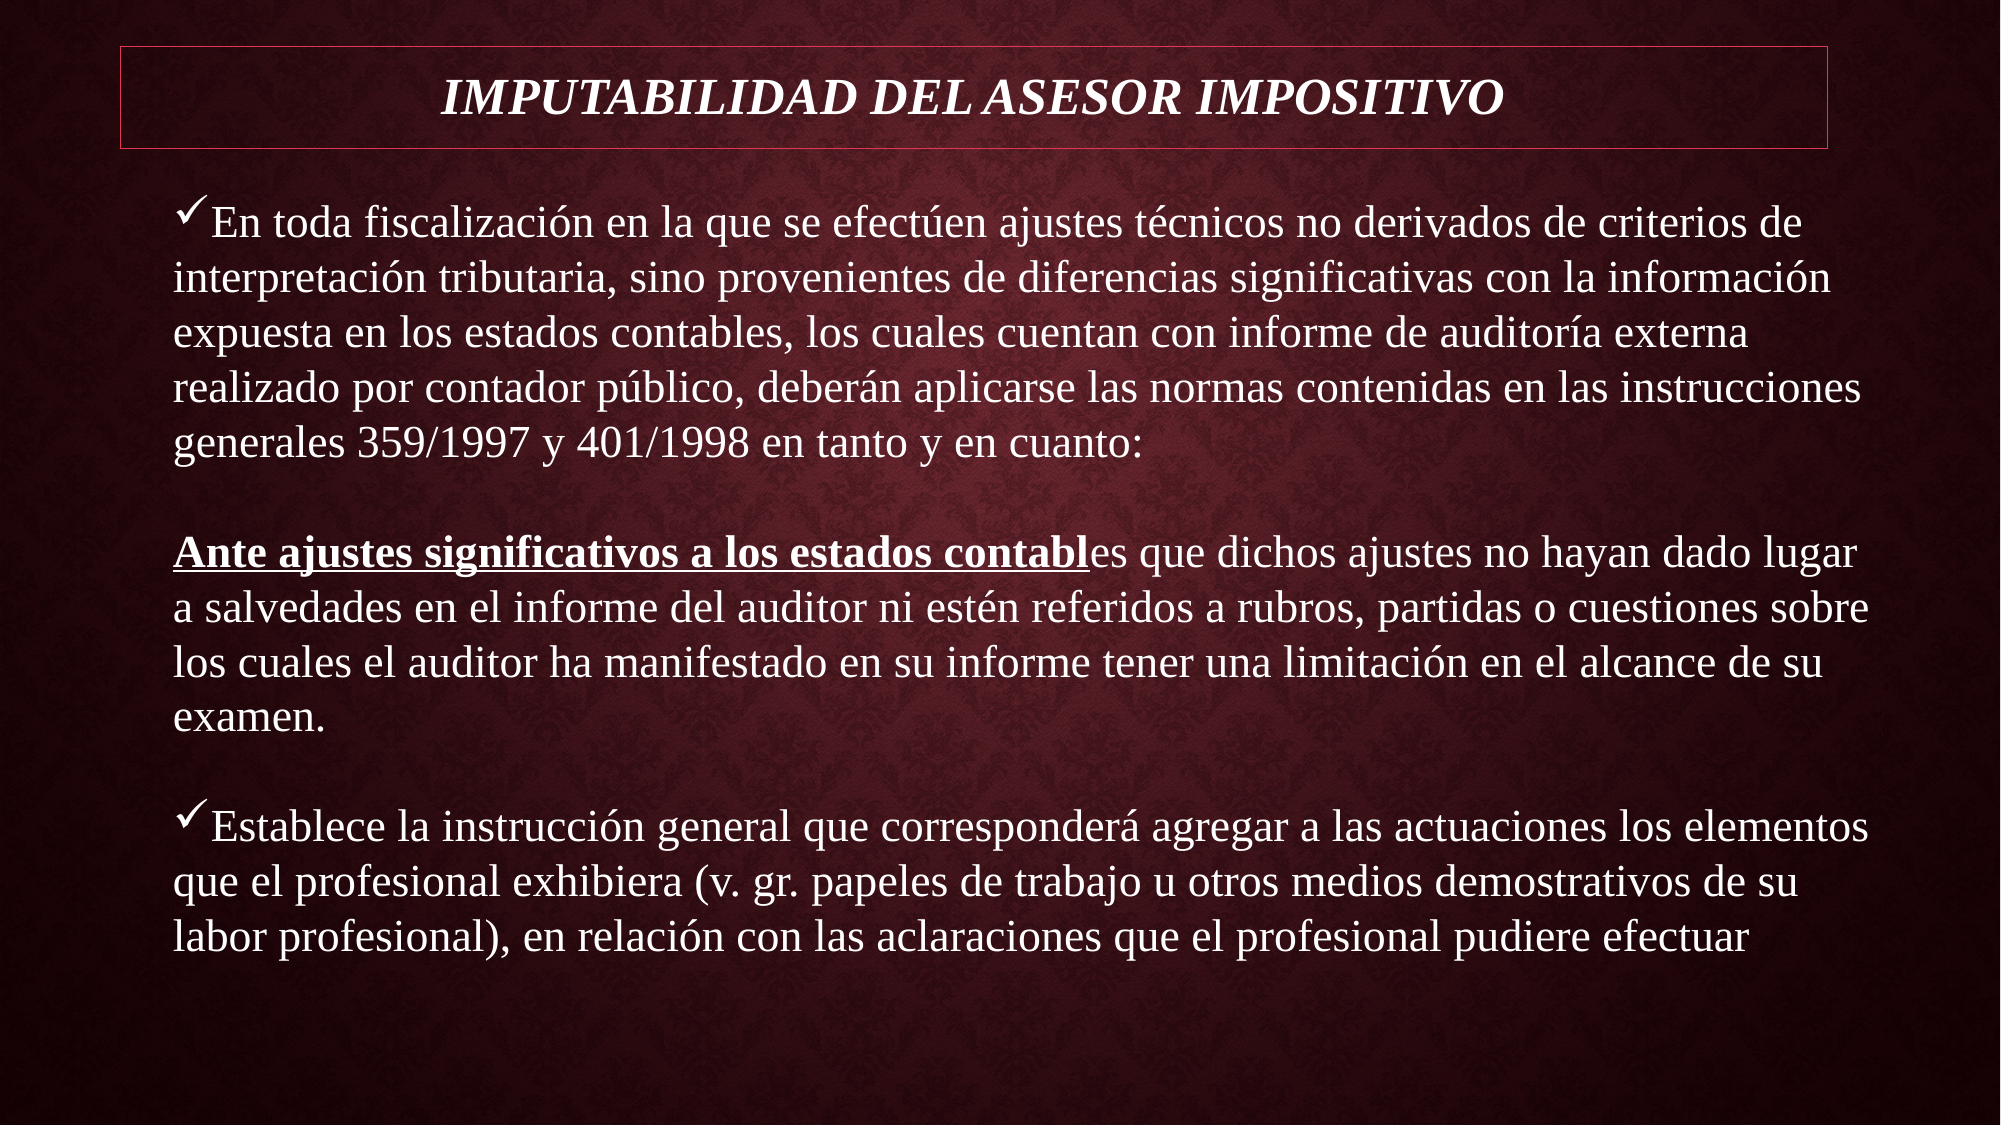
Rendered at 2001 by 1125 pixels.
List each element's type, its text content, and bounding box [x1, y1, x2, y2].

list En toda fiscalización en la que se efectúen ajustes técnicos no derivados de criterios de interpretación tributaria, sino provenientes de diferencias significativas con la información expuesta en los estados contables, los cuales cuentan con informe de auditoría externa realizado por contador público, deberán aplicarse las normas contenidas en las instrucciones generales 359/1997 y 401/1998 en tanto y en cuanto: Ante ajustes significativos a los estados contables que dichos ajustes no hayan dado lugar a salvedades en el informe del auditor ni estén referidos a rubros, partidas o cuestiones sobre los cuales el auditor ha manifestado en su informe tener una limitación en el alcance de su examen. Establece la instrucción general que corresponderá agregar a las actuaciones los elementos que el profesional exhibiera (v. gr. papeles de trabajo u otros medios demostrativos de su labor profesional), en relación con las aclaraciones que el profesional pudiere efectuar [120, 184, 1894, 1079]
title Imputabilidad del Asesor impositivo [120, 46, 1828, 149]
